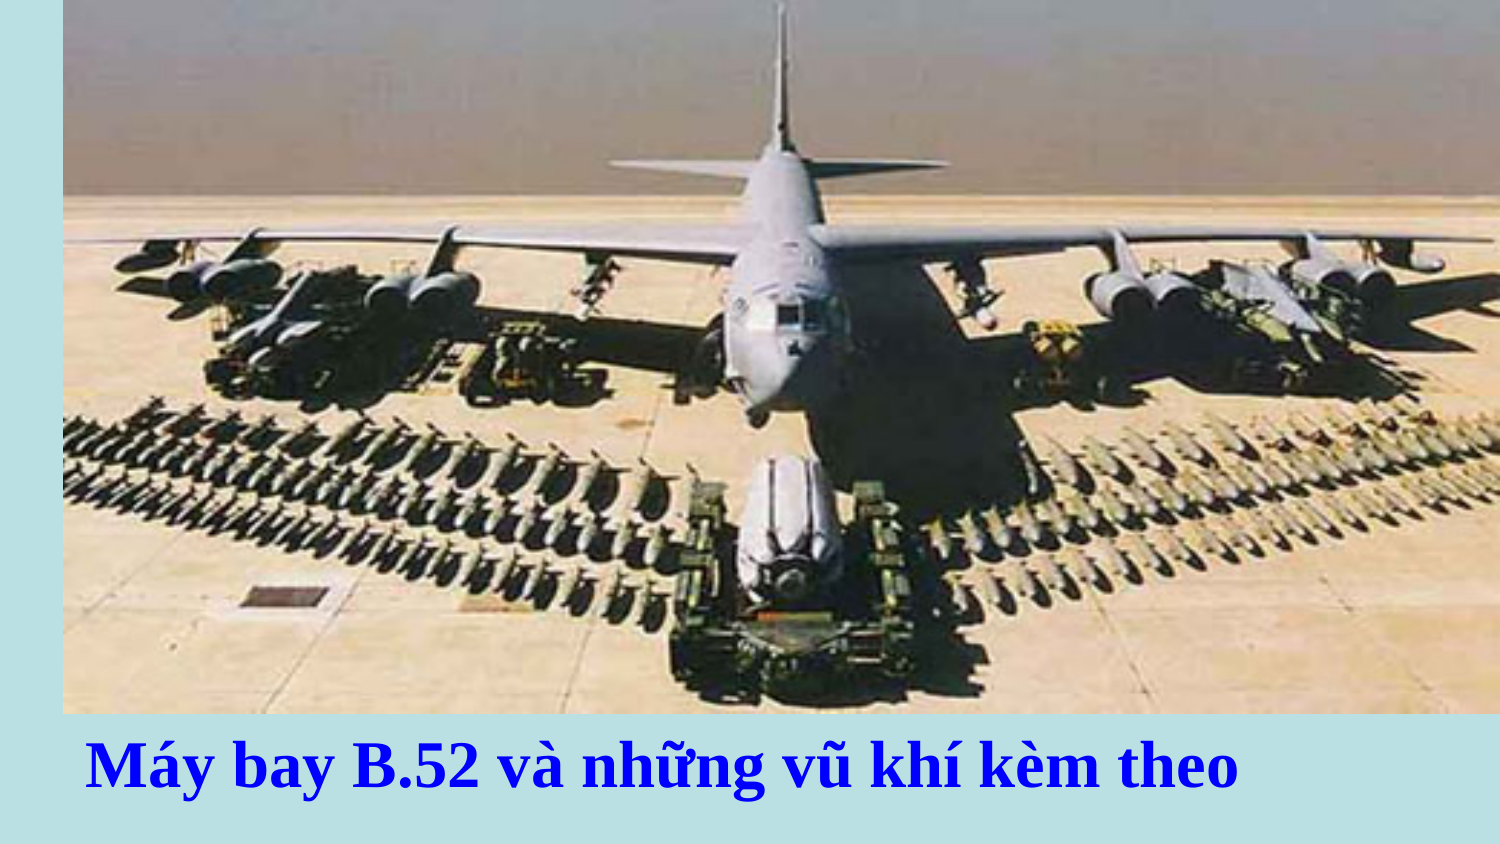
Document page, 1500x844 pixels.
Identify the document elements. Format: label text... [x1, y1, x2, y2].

text_box Máy bay B.52 và những vũ khí kèm theo [37, 713, 1387, 808]
picture [63, 0, 1500, 714]
